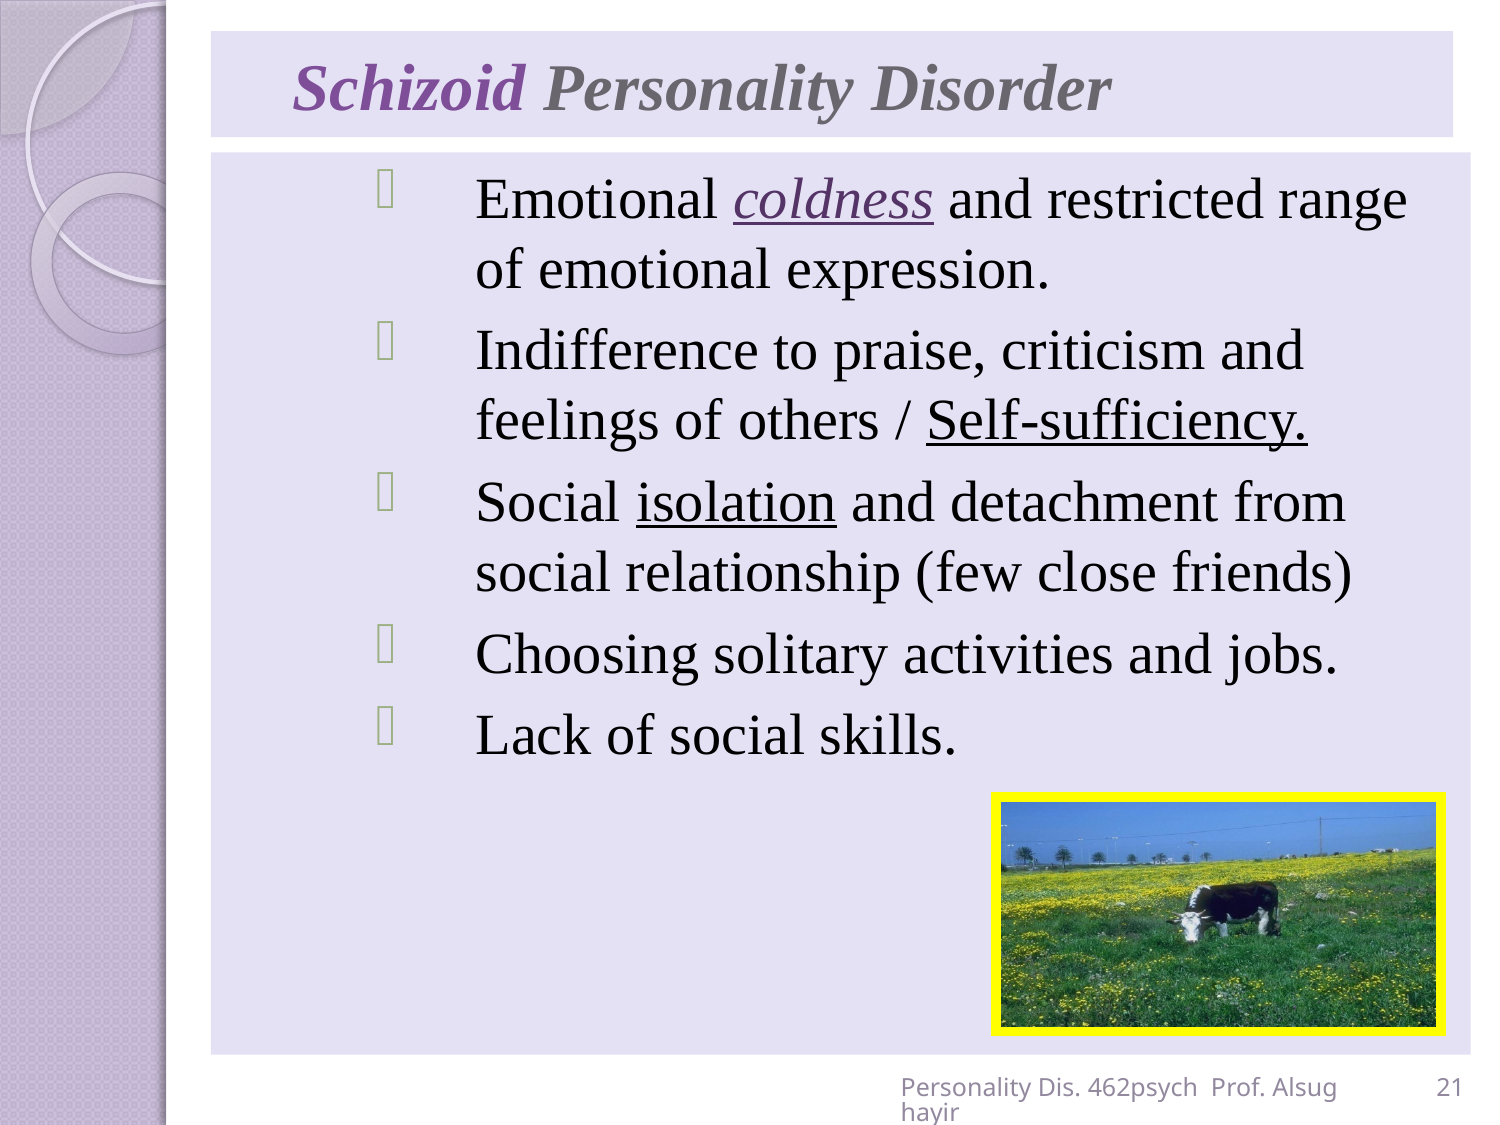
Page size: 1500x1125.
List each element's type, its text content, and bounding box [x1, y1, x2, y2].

title Schizoid Personality Disorder [210, 31, 1454, 138]
text_box [996, 796, 1442, 1032]
list Emotional coldness and restricted range of emotional expression. Indifference to praise, criticism and feelings of others / Self-sufficiency. Social isolation and detachment from social relationship (few close friends) Choosing solitary activities and jobs. Lack of social skills. [210, 152, 1471, 1055]
footer Personality Dis. 462psych Prof. Alsughayir [937, 1034, 1413, 1113]
slide_number 21 [1413, 1034, 1488, 1113]
